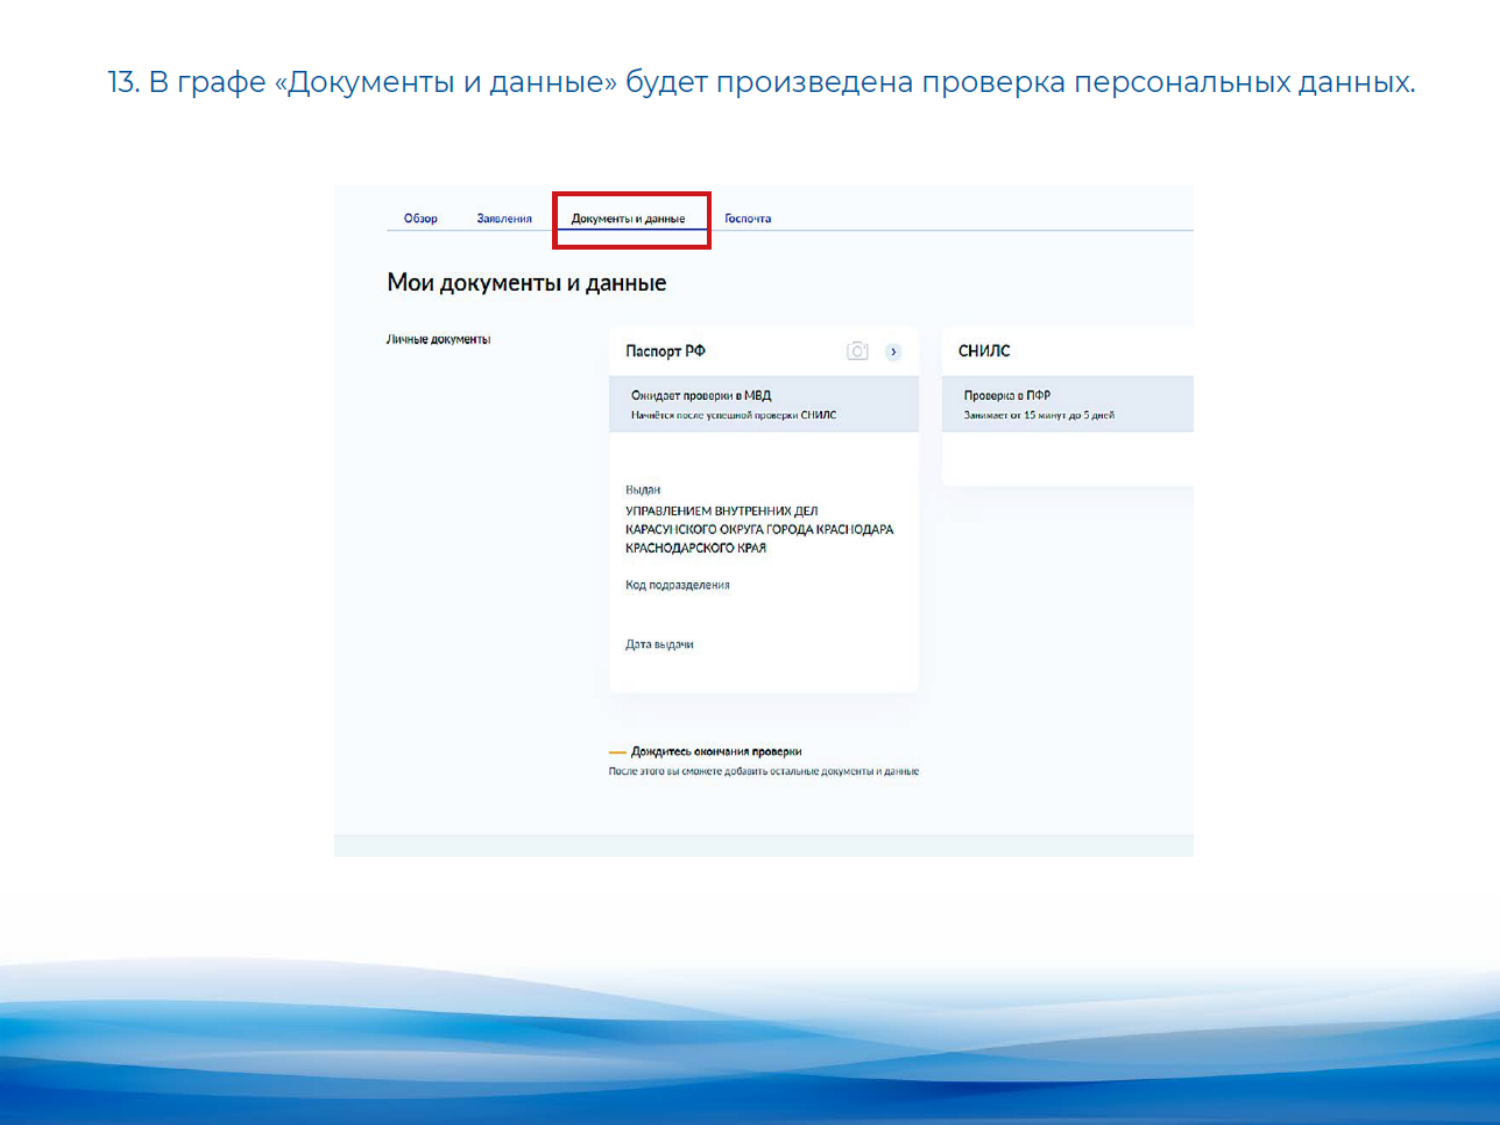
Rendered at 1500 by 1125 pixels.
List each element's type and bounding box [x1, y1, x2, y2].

list [0, 0, 1500, 1125]
